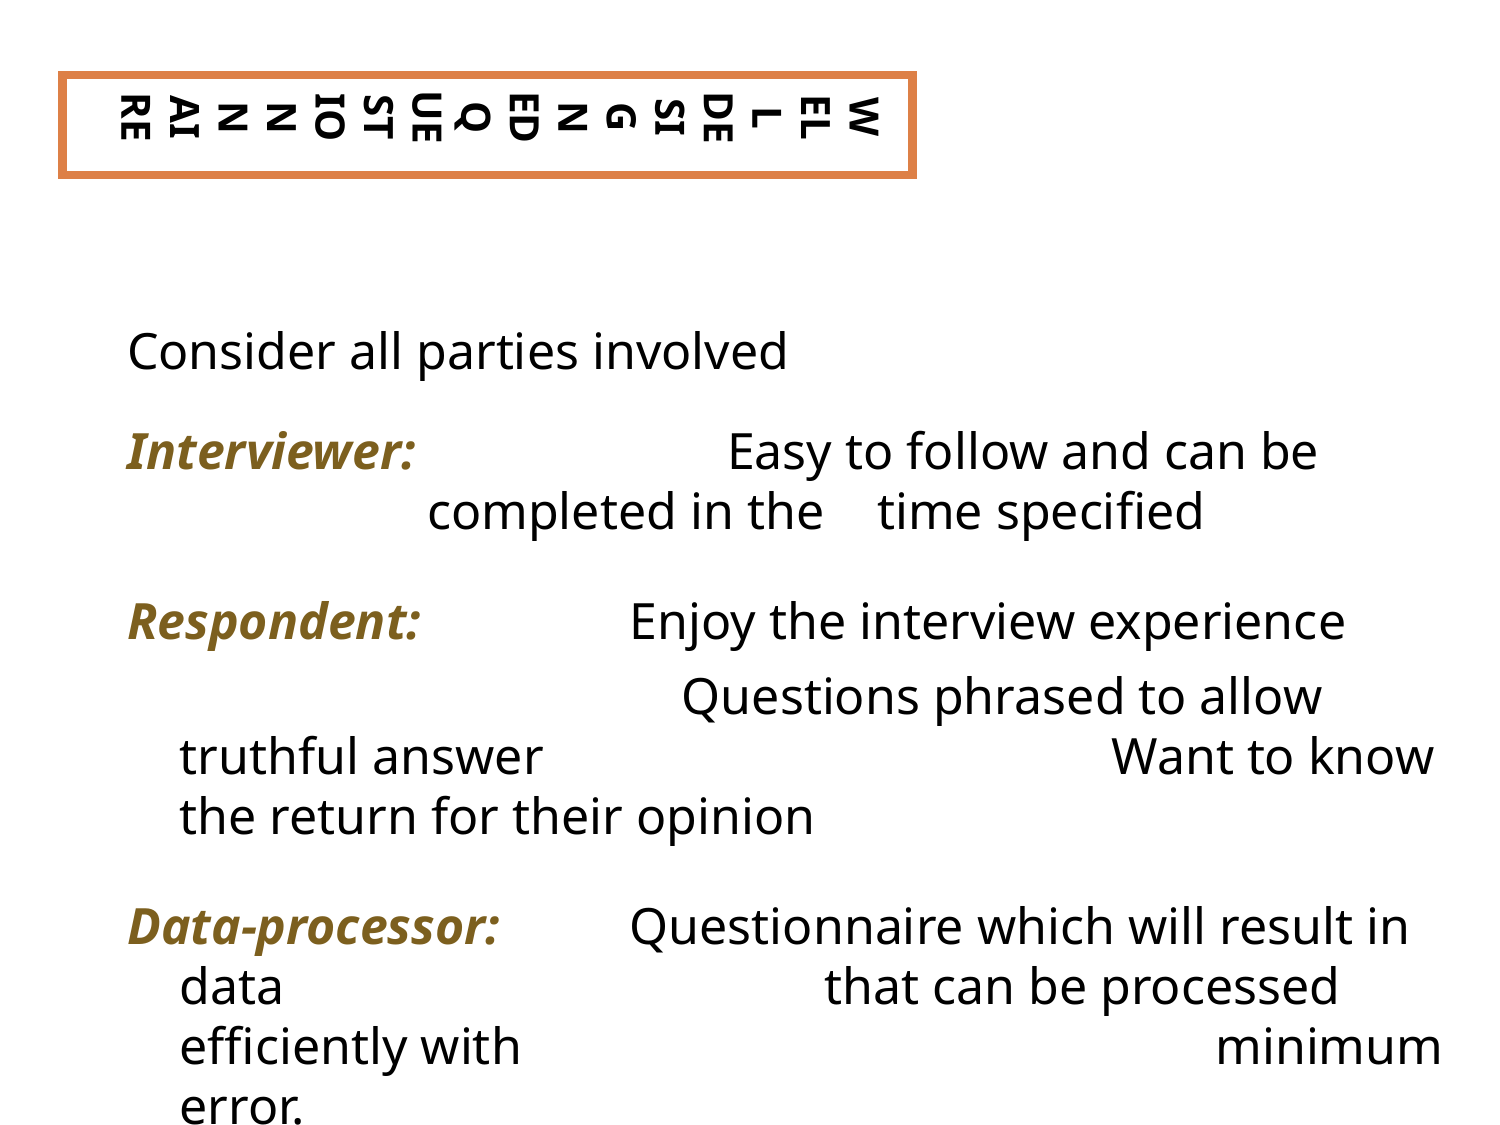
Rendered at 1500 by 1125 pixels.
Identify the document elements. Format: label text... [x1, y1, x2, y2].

list WELL DESIGNED QUESTIONNAIRE [58, 71, 917, 179]
list Consider all parties involved Interviewer: Easy to follow and can be completed in the time specified Respondent: Enjoy the interview experience Questions phrased to allow truthful answer Want to know the return for their opinion Data-processor: Questionnaire which will result in data that can be processed efficiently with minimum error. [112, 312, 1463, 1050]
